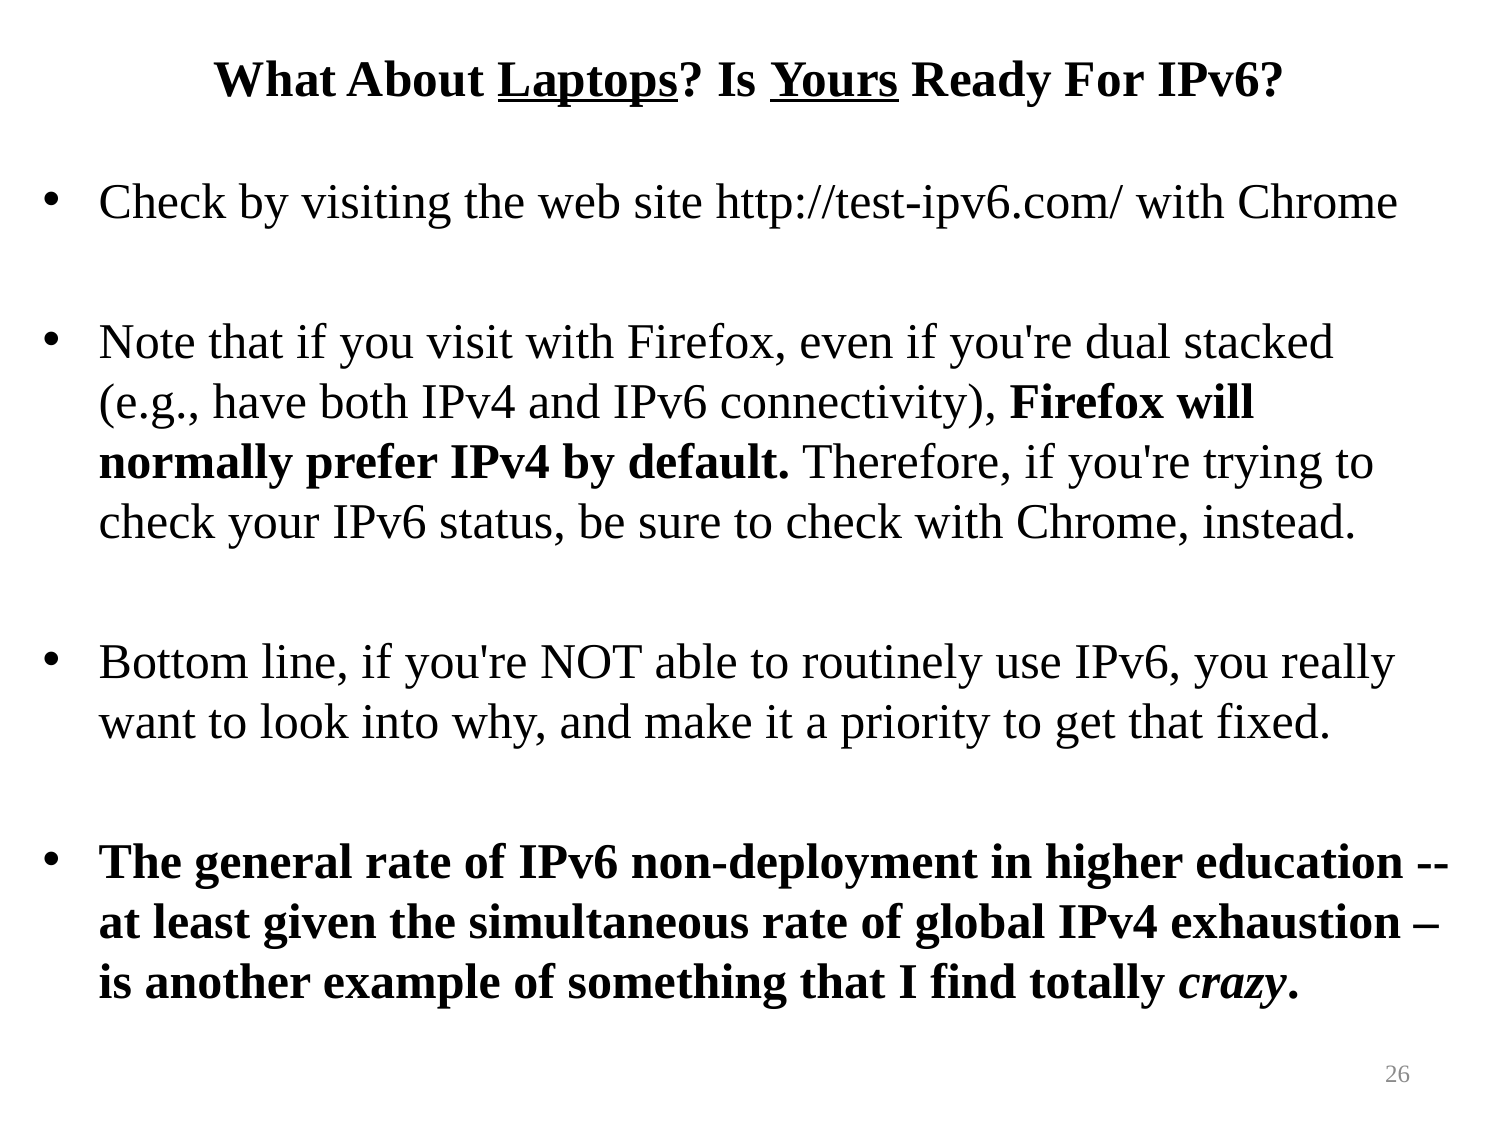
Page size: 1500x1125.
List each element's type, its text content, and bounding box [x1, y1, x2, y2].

slide_number 26 [1074, 1042, 1425, 1103]
title What About Laptops? Is Yours Ready For IPv6? [0, 37, 1500, 114]
list Check by visiting the web site http://test-ipv6.com/ with Chrome Note that if you visit with Firefox, even if you're dual stacked (e.g., have both IPv4 and IPv6 connectivity), Firefox will normally prefer IPv4 by default. Therefore, if you're trying to check your IPv6 status, be sure to check with Chrome, instead. Bottom line, if you're NOT able to routinely use IPv6, you really want to look into why, and make it a priority to get that fixed. The general rate of IPv6 non-deployment in higher education -- at least given the simultaneous rate of global IPv4 exhaustion – is another example of something that I find totally crazy. [27, 160, 1474, 1089]
